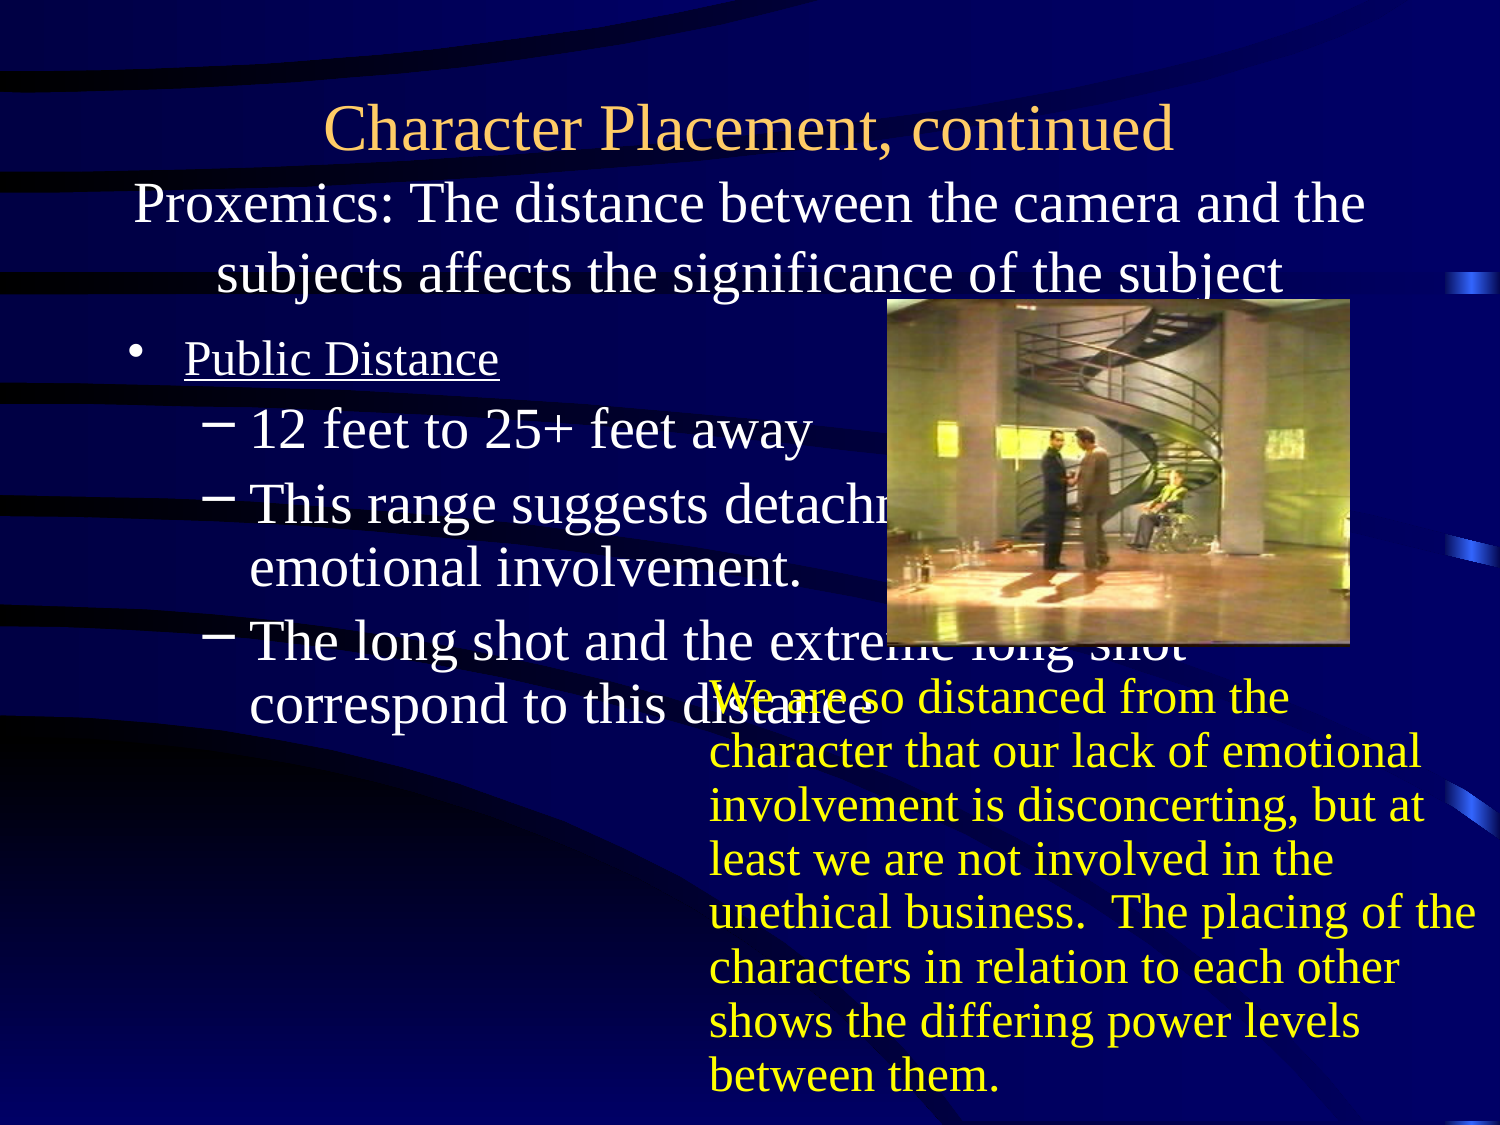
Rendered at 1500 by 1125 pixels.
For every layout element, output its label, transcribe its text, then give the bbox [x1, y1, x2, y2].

picture [887, 299, 1351, 648]
list Public Distance 12 feet to 25+ feet away This range suggests detachment and a lack of emotional involvement. The long shot and the extreme long shot correspond to this distance [112, 324, 1388, 1001]
title Character Placement, continued Proxemics: The distance between the camera and the subjects affects the significance of the subject [112, 99, 1388, 288]
list We are so distanced from the character that our lack of emotional involvement is disconcerting, but at least we are not involved in the unethical business. The placing of the characters in relation to each other shows the differing power levels between them. [637, 662, 1500, 1125]
